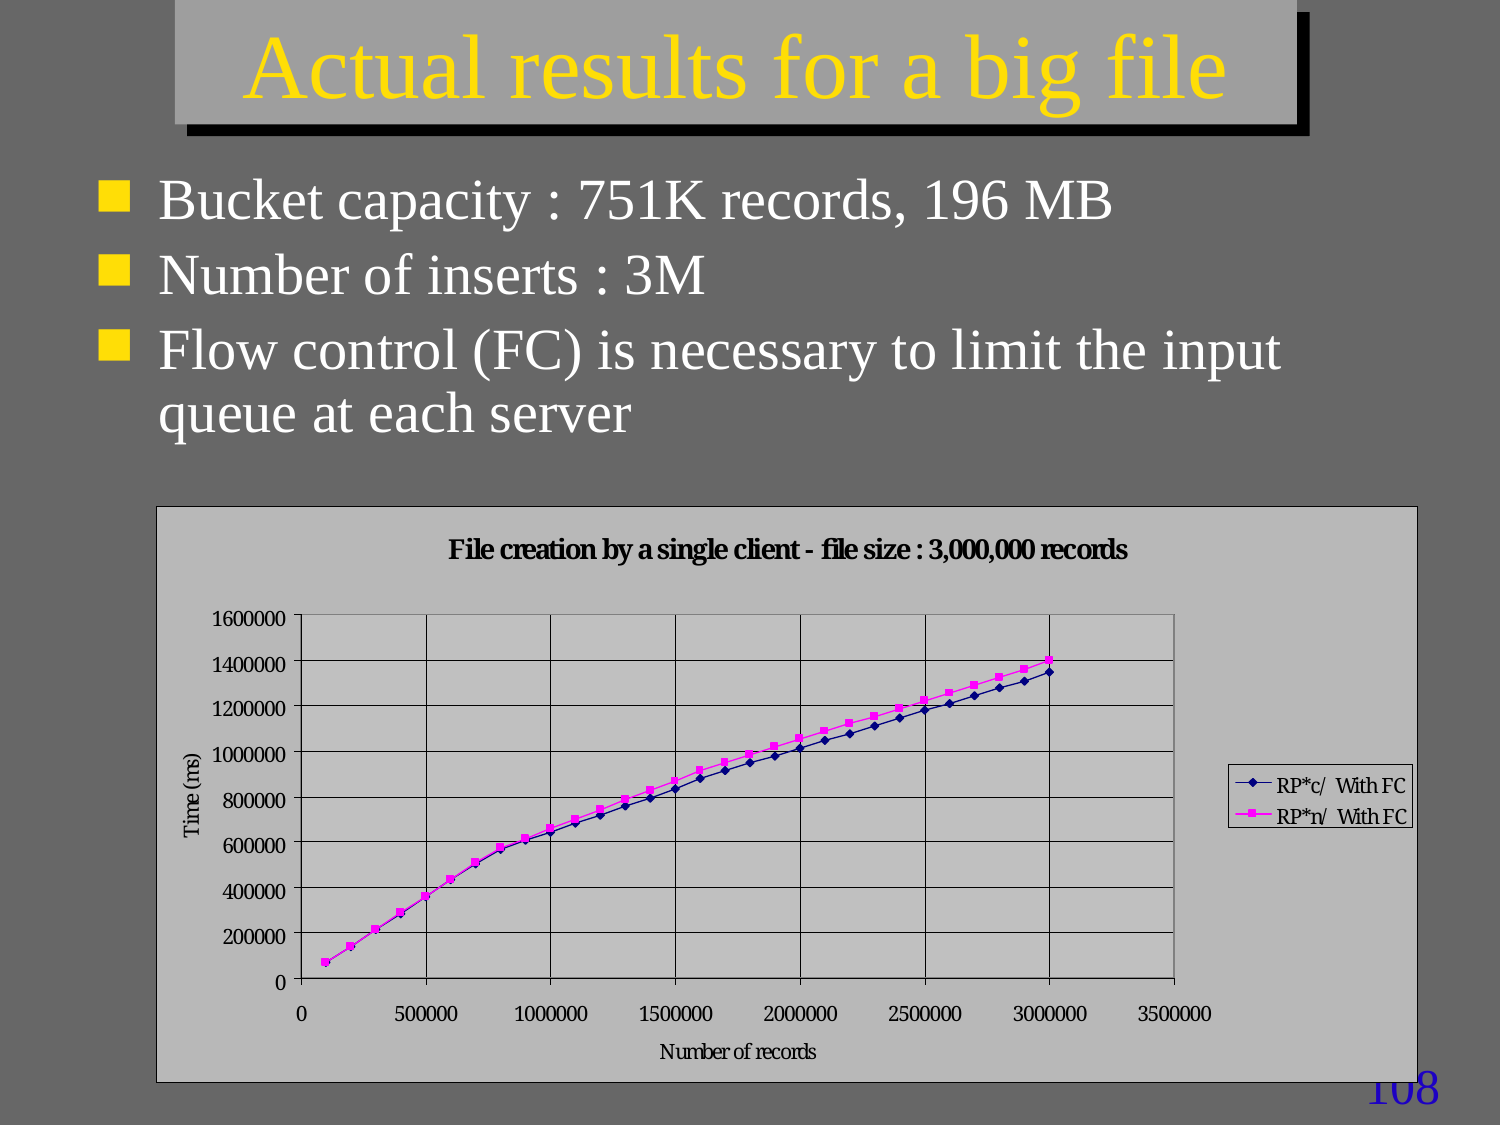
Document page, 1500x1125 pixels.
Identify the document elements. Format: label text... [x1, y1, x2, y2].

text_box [149, 499, 1426, 1089]
title Actual results for a big file [174, 0, 1298, 125]
list Bucket capacity : 751K records, 196 MB Number of inserts : 3M Flow control (FC) is necessary to limit the input queue at each server [86, 161, 1363, 413]
